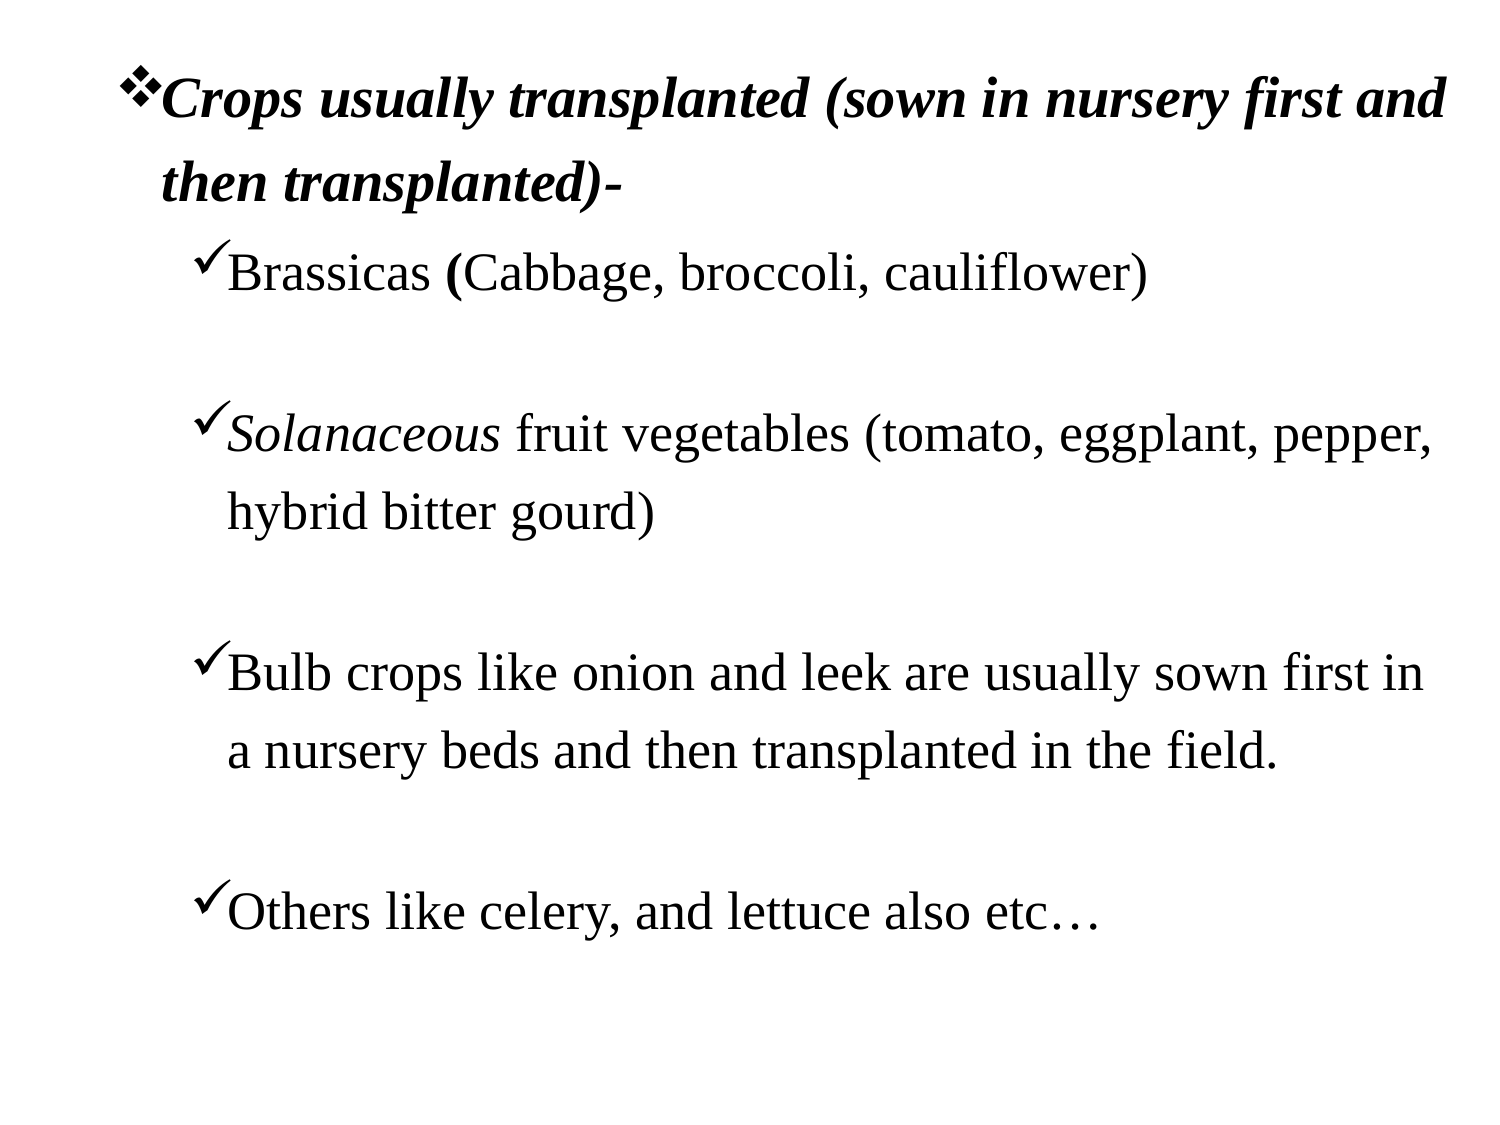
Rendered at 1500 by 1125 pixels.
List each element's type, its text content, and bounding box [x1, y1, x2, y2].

list Crops usually transplanted (sown in nursery first and then transplanted)- Brassicas (Cabbage, broccoli, cauliflower) Solanaceous fruit vegetables (tomato, eggplant, pepper, hybrid bitter gourd) Bulb crops like onion and leek are usually sown first in a nursery beds and then transplanted in the field. Others like celery, and lettuce also etc… [24, 37, 1475, 1125]
